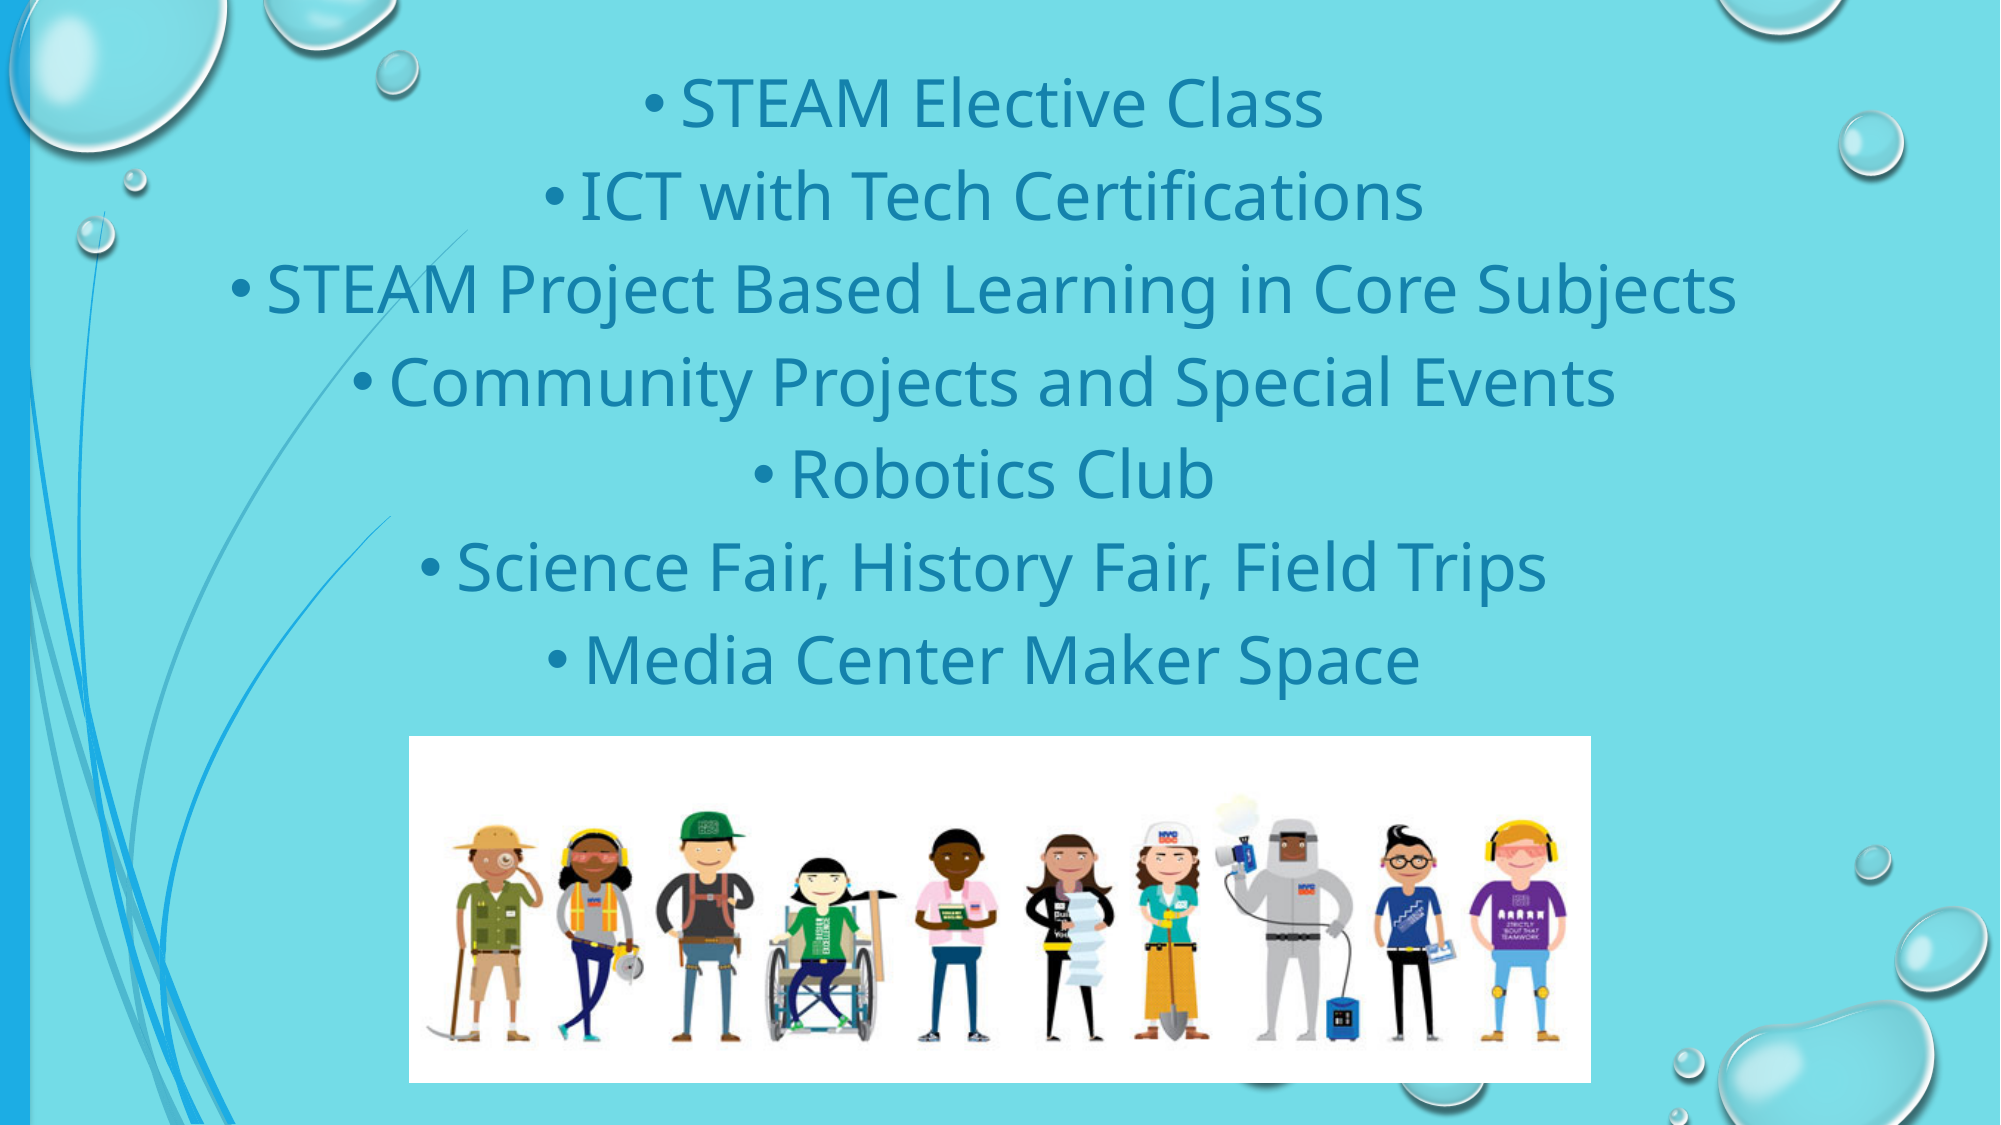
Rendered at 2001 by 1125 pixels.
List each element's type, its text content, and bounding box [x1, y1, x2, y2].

text_box STEAM Elective Class ICT with Tech Certifications STEAM Project Based Learning in Core Subjects Community Projects and Special Events Robotics Club Science Fair, History Fair, Field Trips Media Center Maker Space [168, 62, 1802, 707]
picture [0, 0, 2000, 1125]
